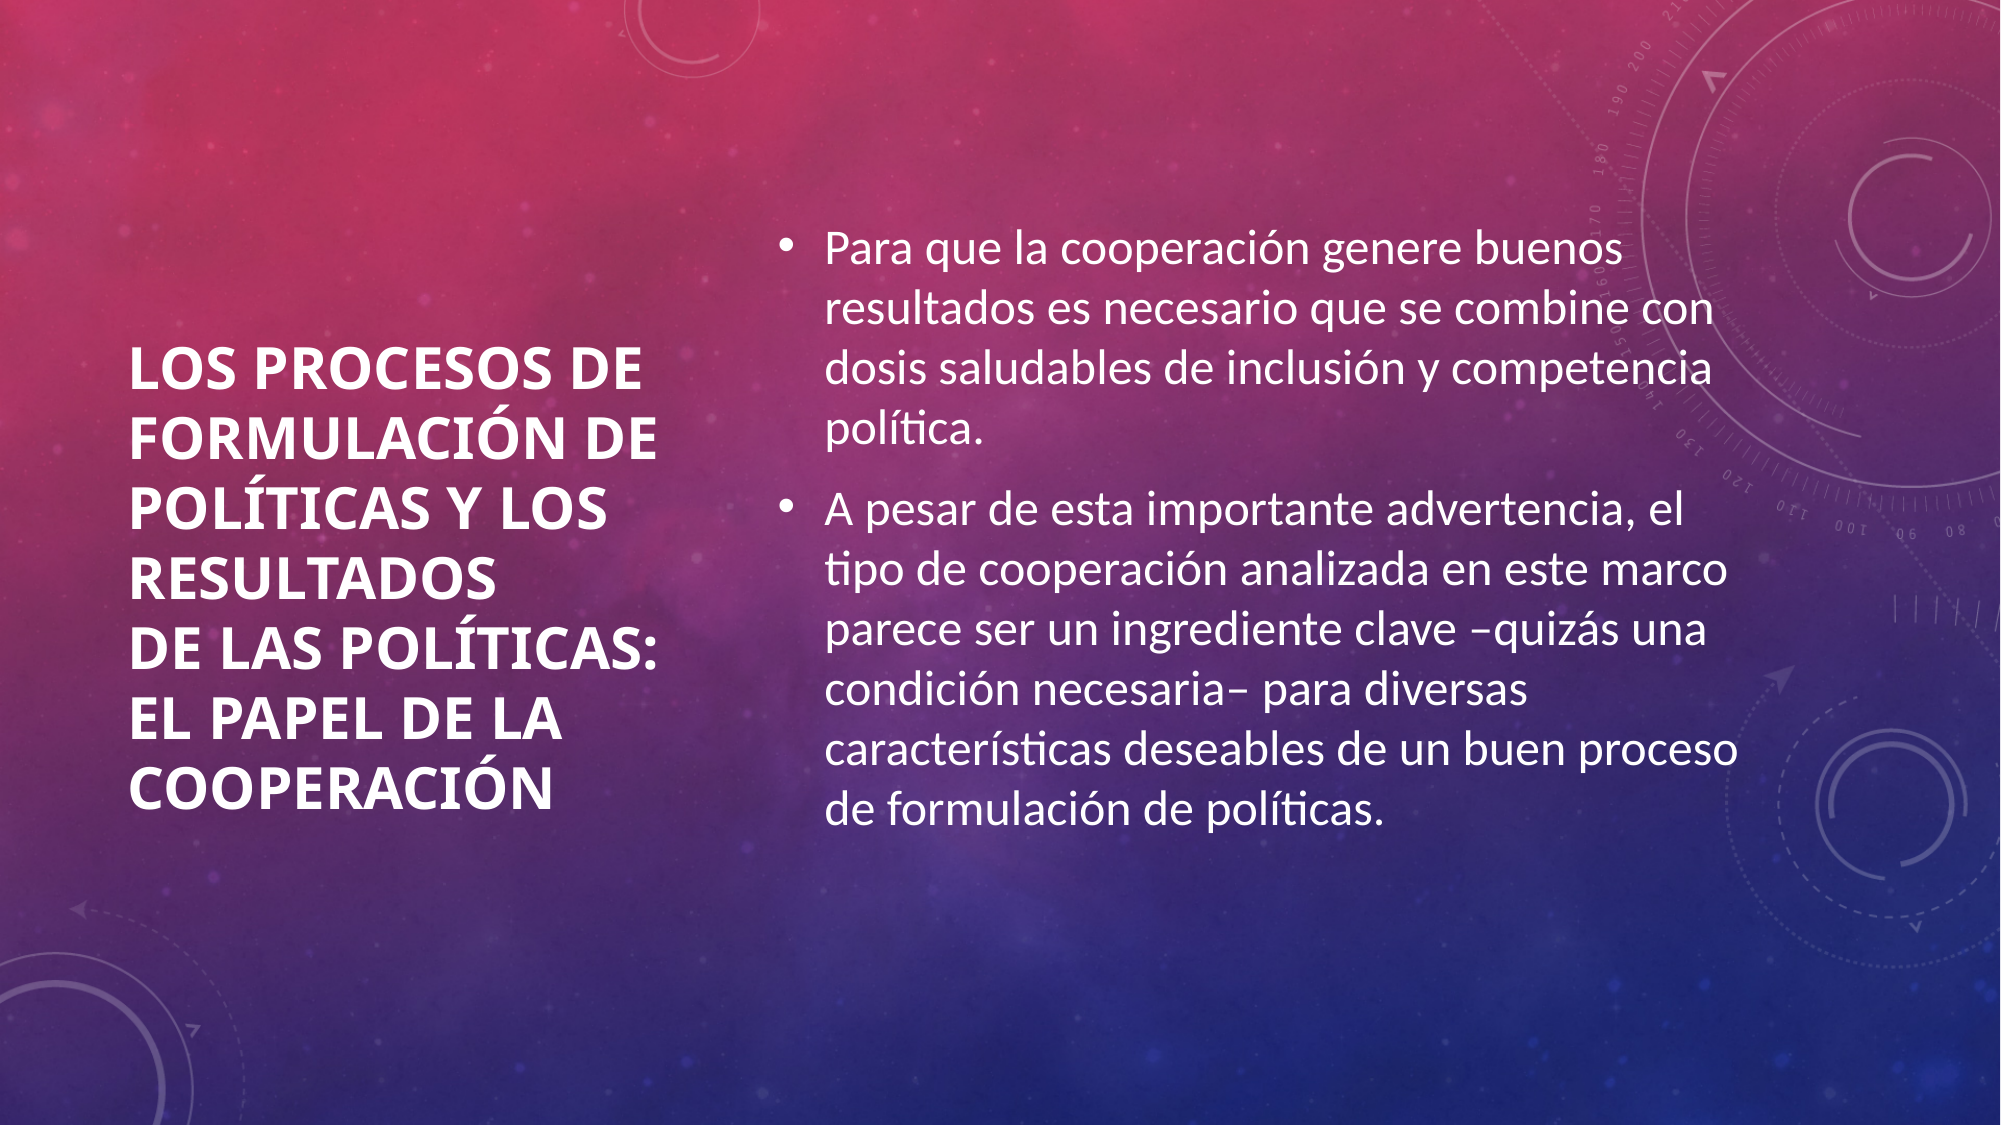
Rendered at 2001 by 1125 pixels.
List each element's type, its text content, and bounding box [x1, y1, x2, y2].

picture [0, 0, 2001, 1125]
title Los procesos de formulación de políticas y los resultados de las políticas: el papel de la cooperación [112, 603, 717, 829]
list Para que la cooperación genere buenos resultados es necesario que se combine con dosis saludables de inclusión y competencia política. A pesar de esta importante advertencia, el tipo de cooperación analizada en este marco parece ser un ingrediente clave –quizás una condición necesaria– para diversas características deseables de un buen proceso de formulación de políticas. [762, 99, 1775, 950]
